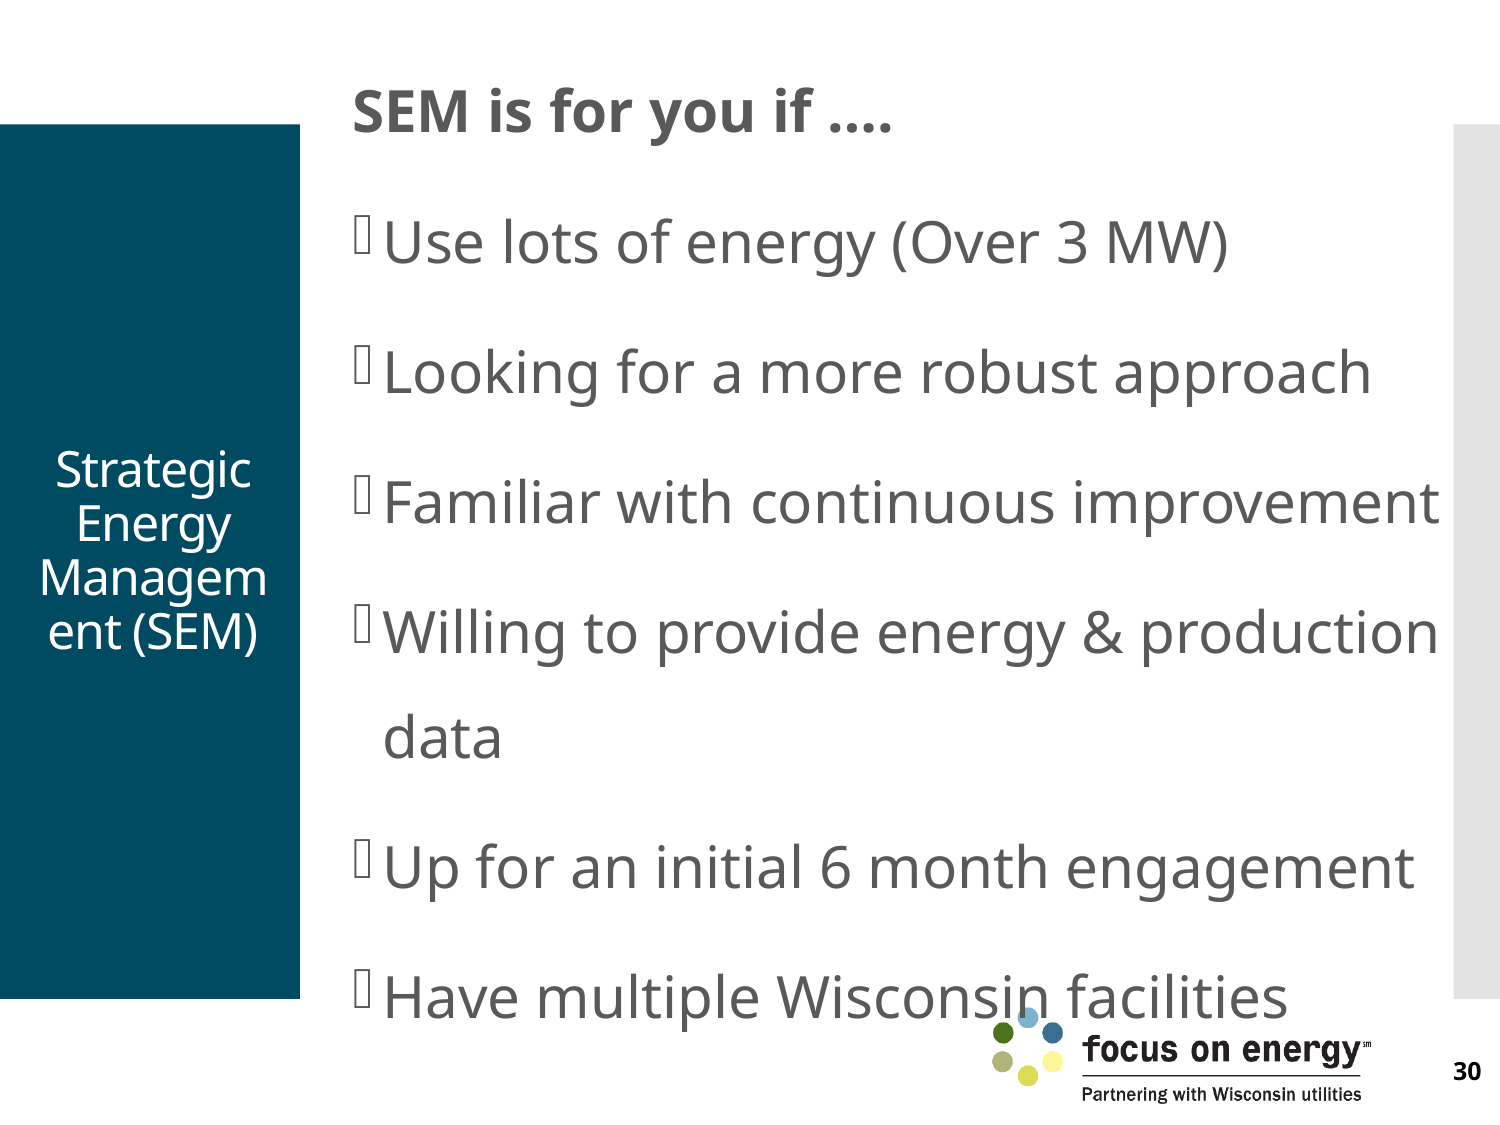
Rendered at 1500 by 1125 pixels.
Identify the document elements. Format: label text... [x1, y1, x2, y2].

title Strategic Energy Management (SEM) [12, 174, 294, 930]
slide_number 30 [1308, 1042, 1497, 1103]
picture [987, 1038, 1376, 1106]
list SEM is for you if …. Use lots of energy (Over 3 MW) Looking for a more robust approach Familiar with continuous improvement Willing to provide energy & production data Up for an initial 6 month engagement Have multiple Wisconsin facilities [337, 75, 1463, 1038]
